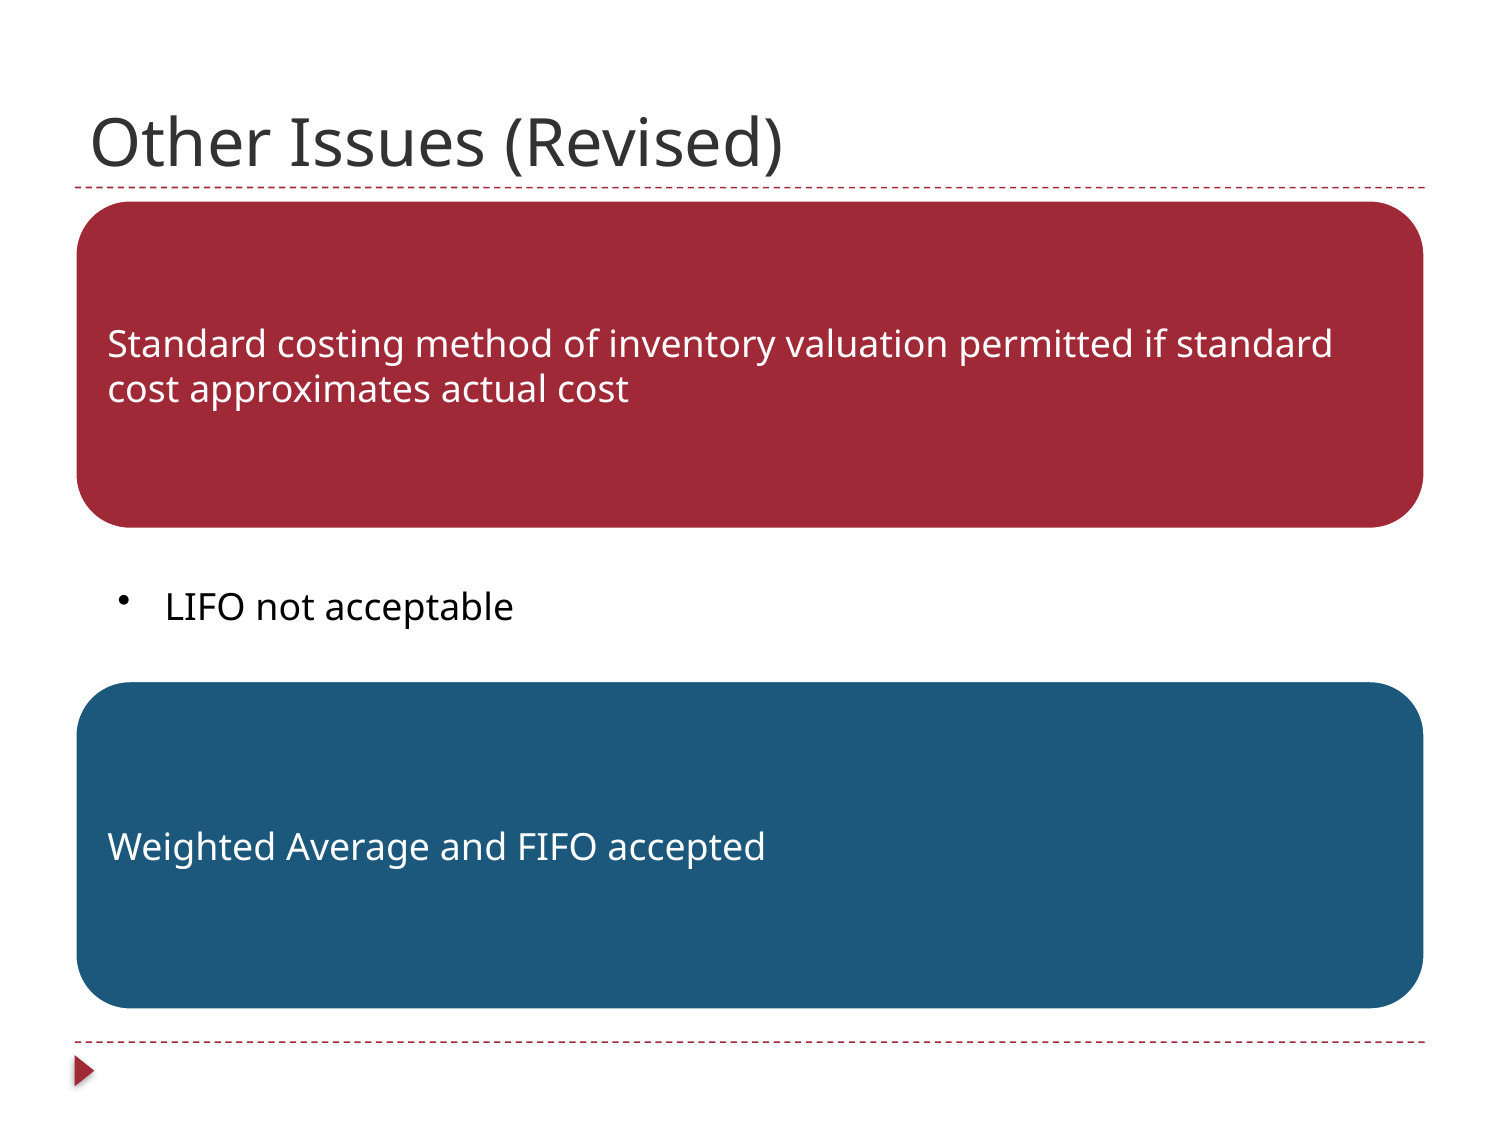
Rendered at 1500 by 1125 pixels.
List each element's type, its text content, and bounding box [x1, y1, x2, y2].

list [74, 199, 1426, 1011]
title Other Issues (Revised) [75, 24, 1425, 188]
